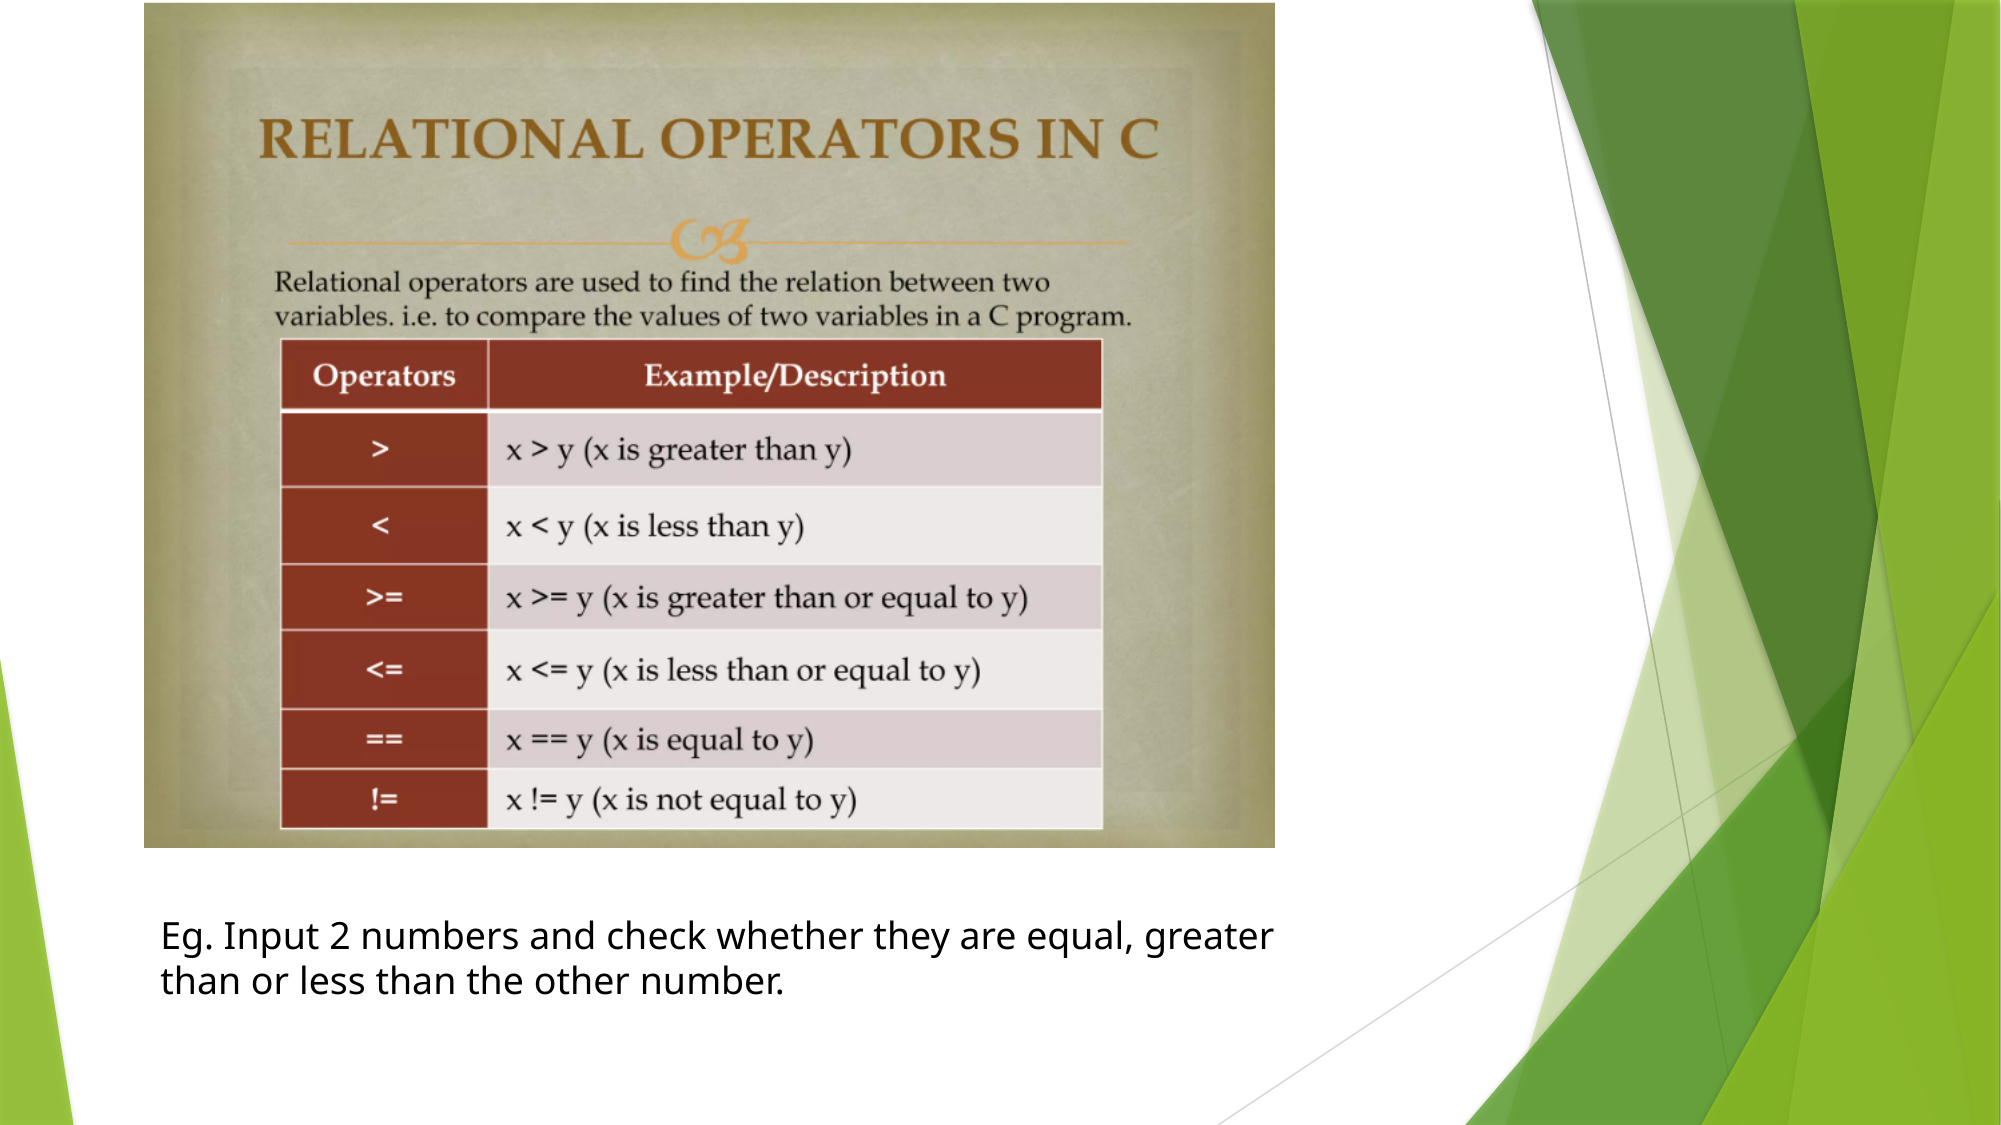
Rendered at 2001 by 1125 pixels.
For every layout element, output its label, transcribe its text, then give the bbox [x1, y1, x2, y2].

text_box Eg. Input 2 numbers and check whether they are equal, greater than or less than the other number. [145, 904, 1352, 1009]
picture [144, 0, 1276, 848]
